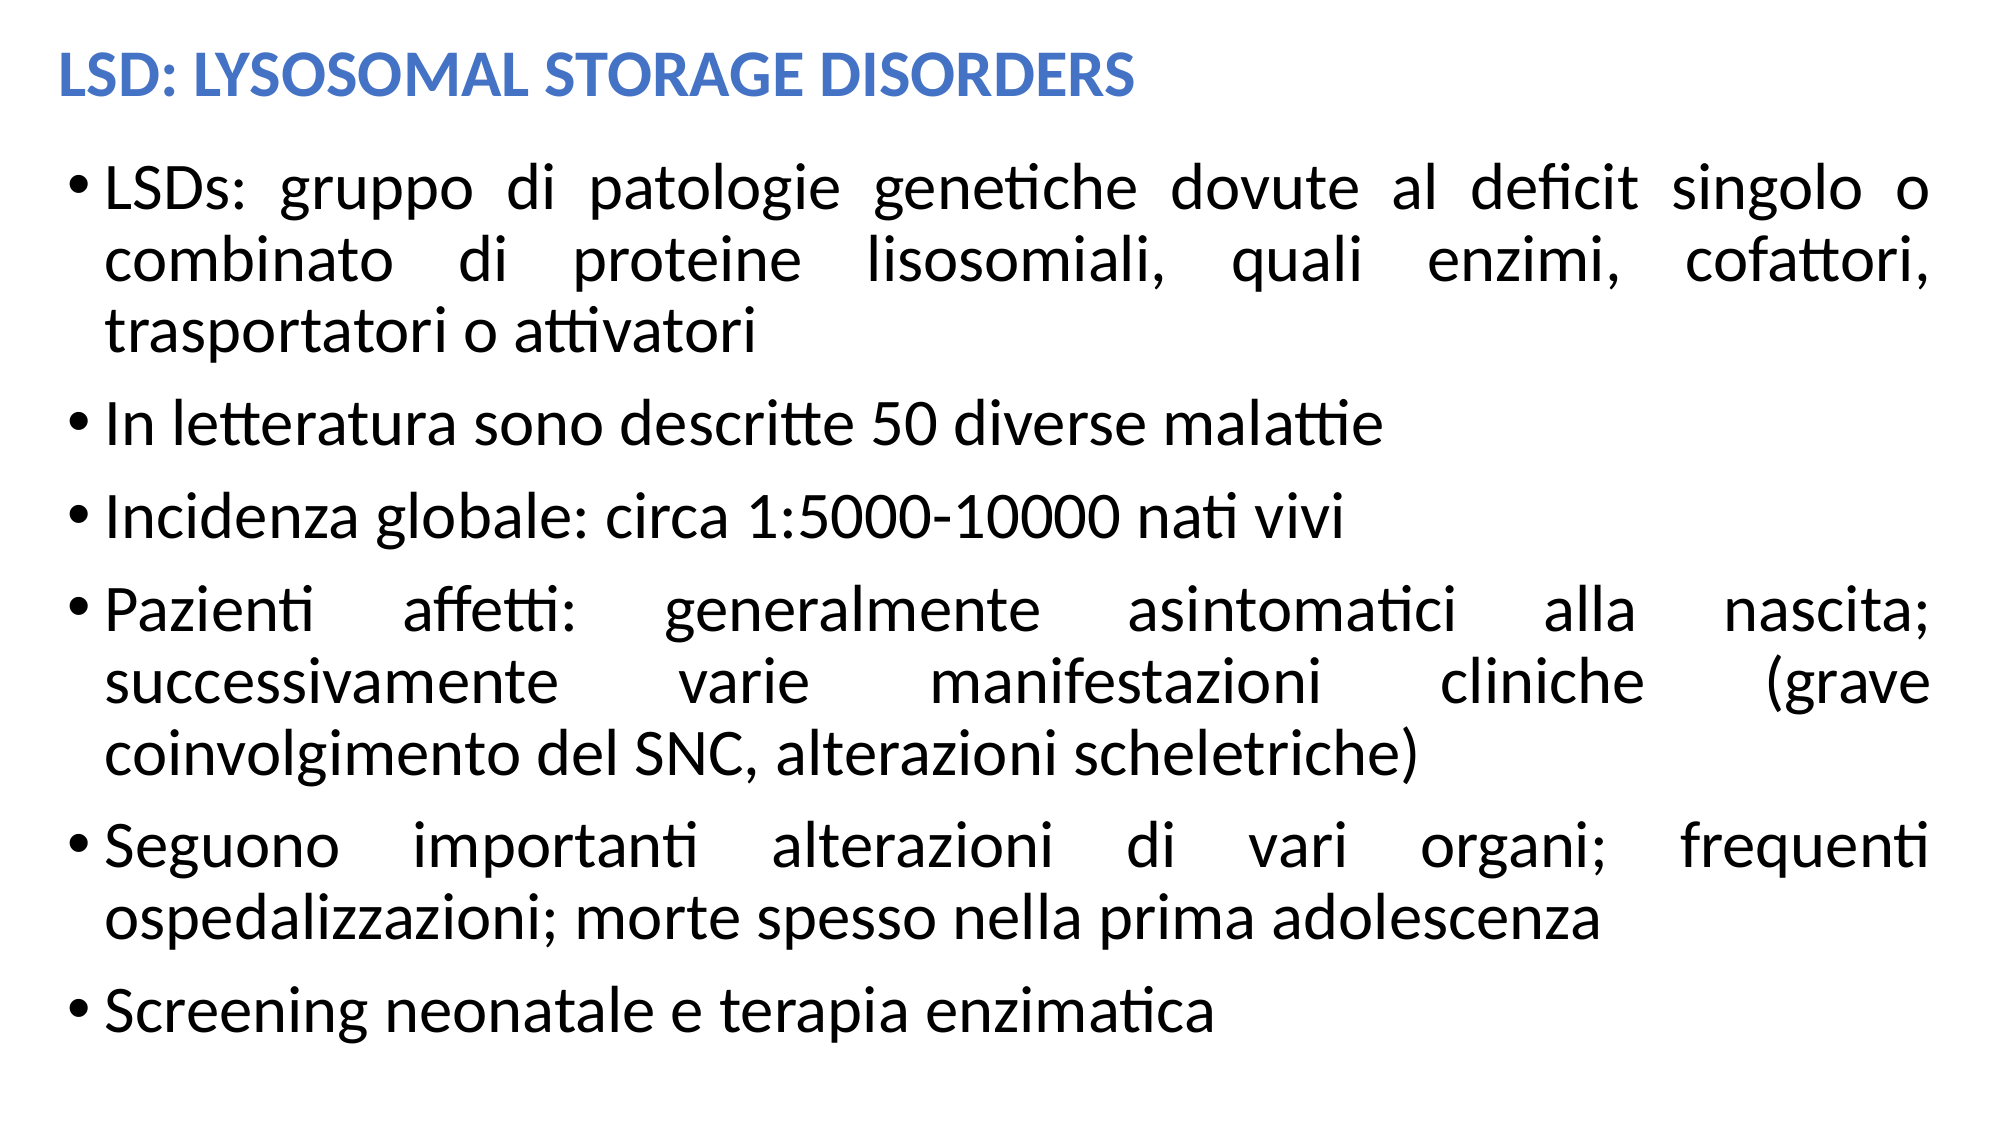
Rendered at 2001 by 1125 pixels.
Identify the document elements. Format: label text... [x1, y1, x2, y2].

list LSDs: gruppo di patologie genetiche dovute al deficit singolo o combinato di proteine lisosomiali, quali enzimi, cofattori, trasportatori o attivatori In letteratura sono descritte 50 diverse malattie Incidenza globale: circa 1:5000-10000 nati vivi Pazienti affetti: generalmente asintomatici alla nascita; successivamente varie manifestazioni cliniche (grave coinvolgimento del SNC, alterazioni scheletriche) Seguono importanti alterazioni di vari organi; frequenti ospedalizzazioni; morte spesso nella prima adolescenza Screening neonatale e terapia enzimatica [52, 144, 1948, 1055]
text_box LSD: LYSOSOMAL STORAGE DISORDERS [43, 22, 1153, 118]
